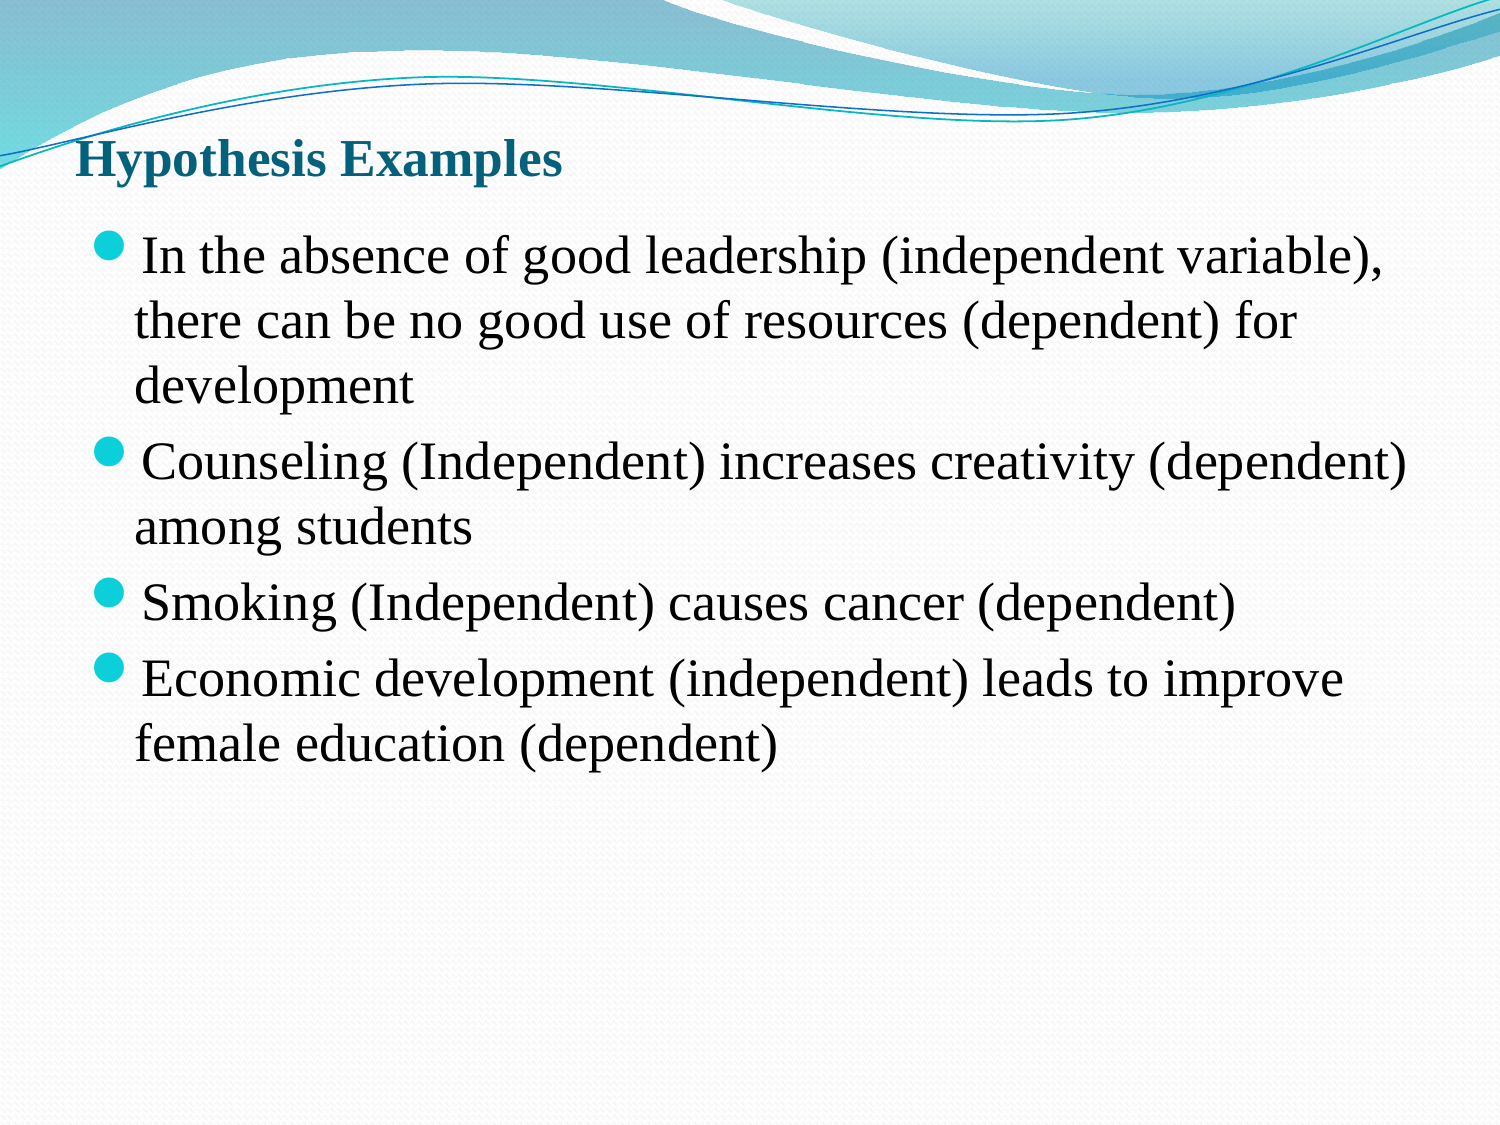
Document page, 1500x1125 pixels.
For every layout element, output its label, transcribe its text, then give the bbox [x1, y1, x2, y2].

list In the absence of good leadership (independent variable), there can be no good use of resources (dependent) for development Counseling (Independent) increases creativity (dependent) among students Smoking (Independent) causes cancer (dependent) Economic development (independent) leads to improve female education (dependent) [75, 212, 1425, 1038]
title Hypothesis Examples [75, 115, 1425, 188]
